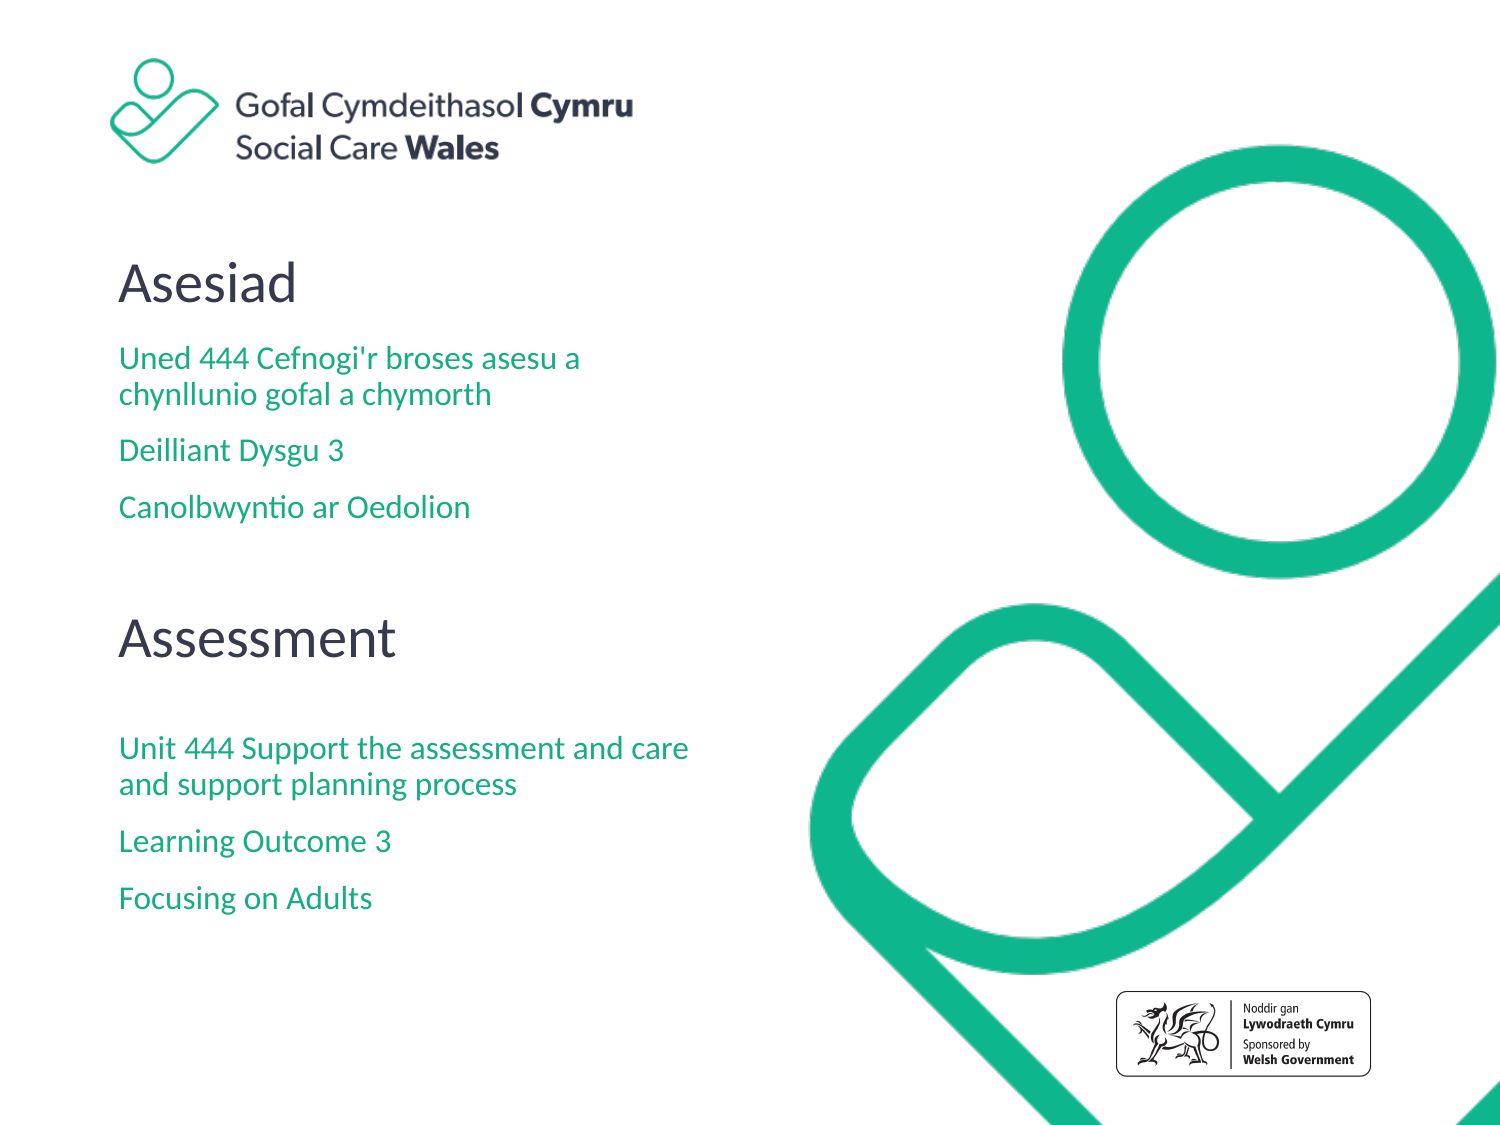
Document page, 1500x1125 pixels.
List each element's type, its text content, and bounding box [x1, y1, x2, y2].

text_box Uned 444 Cefnogi'r broses asesu a chynllunio gofal a chymorth Deilliant Dysgu 3 Canolbwyntio ar Oedolion [104, 413, 721, 545]
picture [1110, 976, 1378, 1091]
list Unit 444 Support the assessment and care and support planning process Learning Outcome 3 Focusing on Adults [104, 723, 721, 935]
title Asesiad [103, 244, 721, 413]
list Assessment [103, 600, 720, 769]
